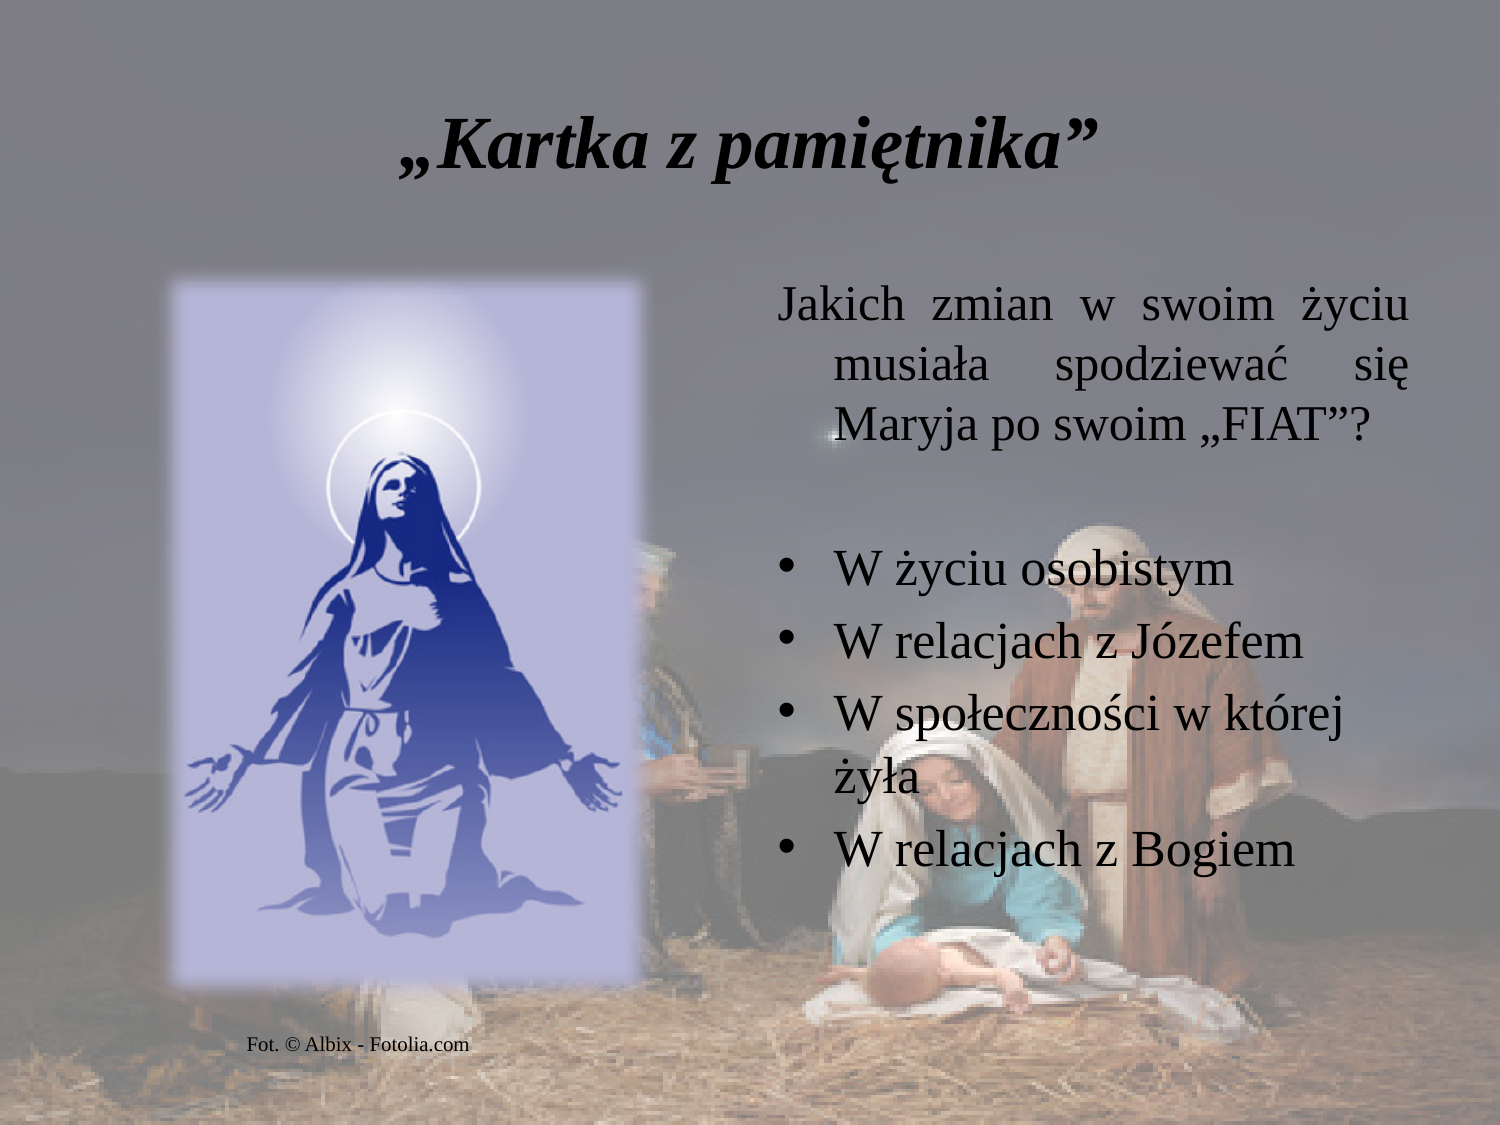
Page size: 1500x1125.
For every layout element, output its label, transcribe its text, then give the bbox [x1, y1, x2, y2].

list Jakich zmian w swoim życiu musiała spodziewać się Maryja po swoim „FIAT”? W życiu osobistym W relacjach z Józefem W społeczności w której żyła W relacjach z Bogiem [762, 262, 1425, 1005]
text_box Fot. © Albix - Fotolia.com [231, 1023, 485, 1063]
title „Kartka z pamiętnika” [75, 45, 1425, 233]
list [153, 262, 660, 1006]
